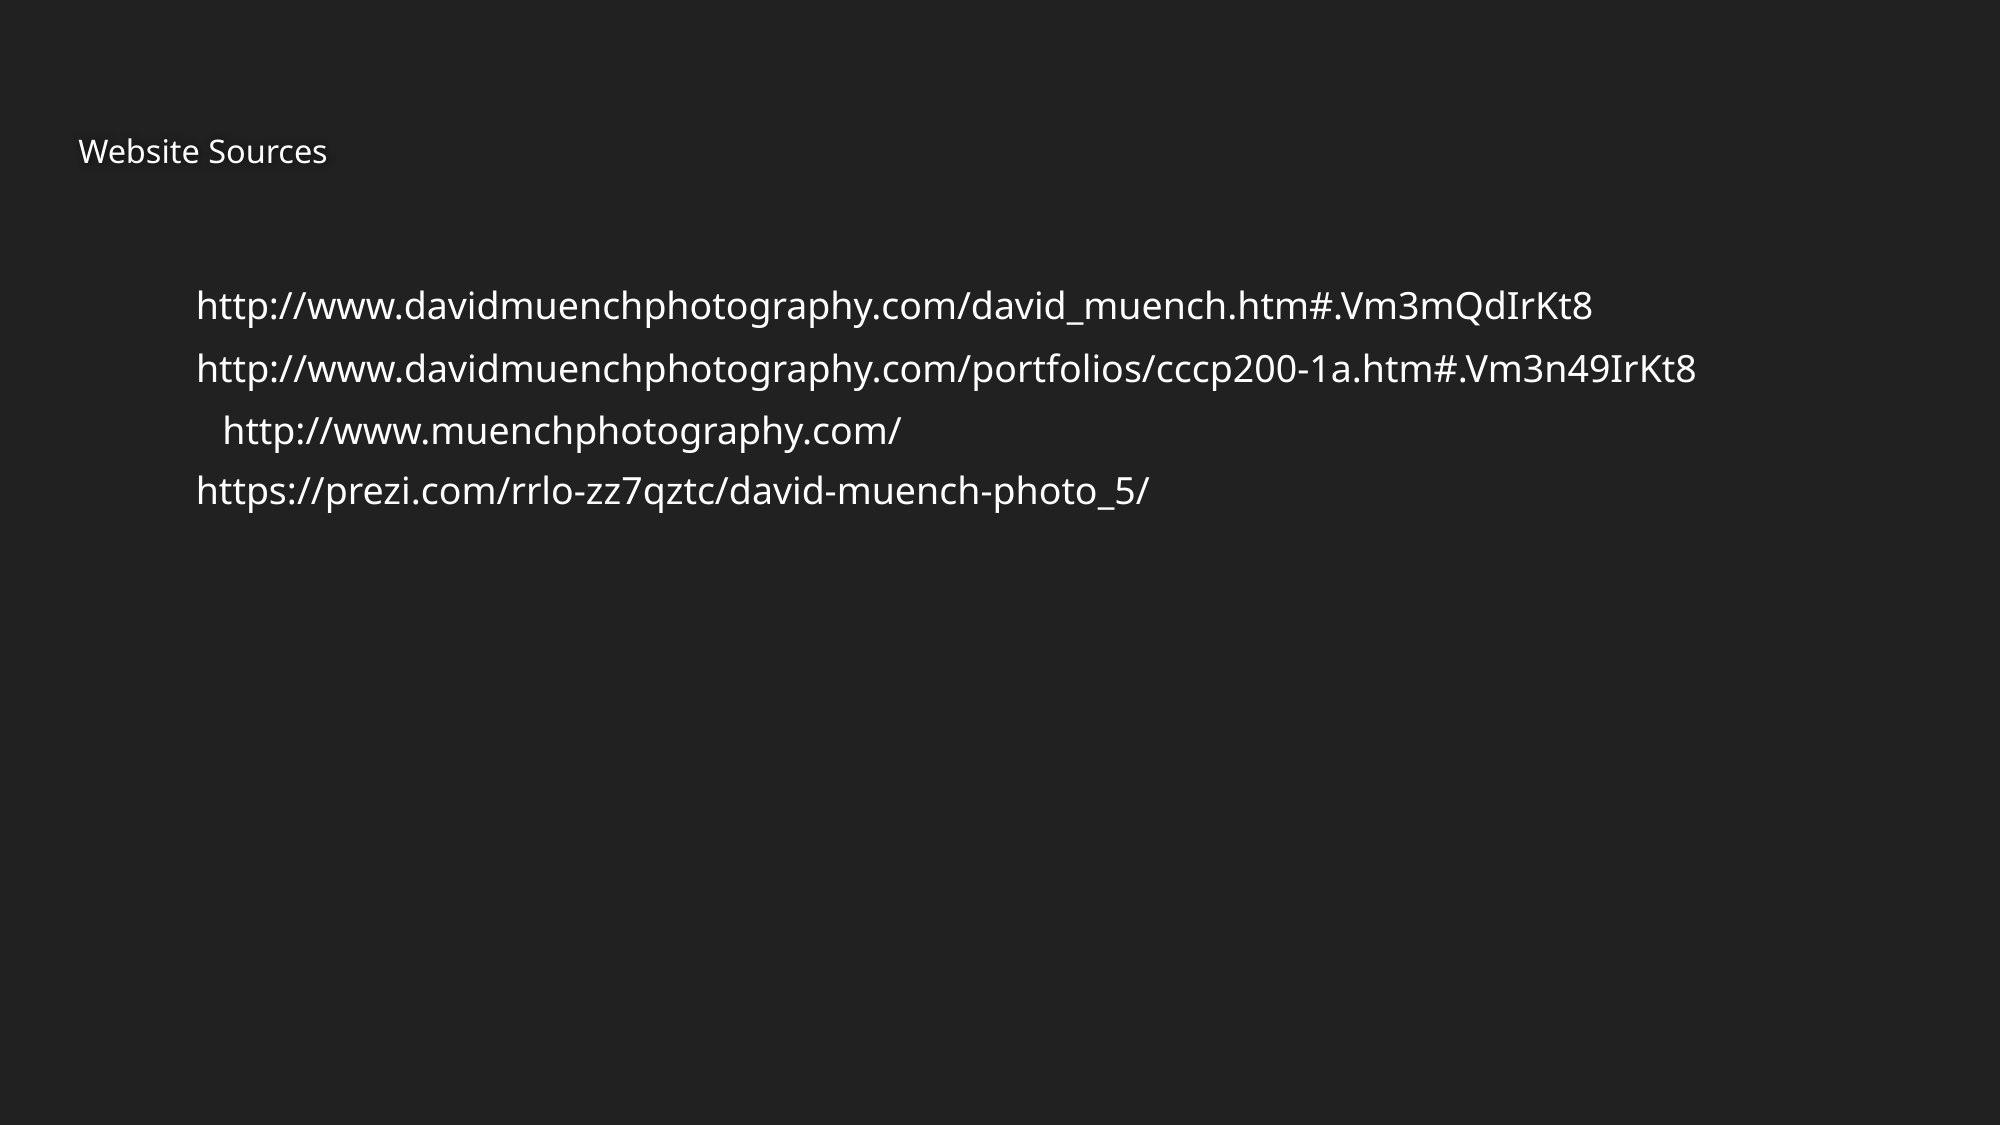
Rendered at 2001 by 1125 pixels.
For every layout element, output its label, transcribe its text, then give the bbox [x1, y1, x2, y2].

text_box http://www.davidmuenchphotography.com/portfolios/cccp200-1a.htm#.Vm3n49IrKt8 [181, 337, 1988, 398]
title Website Sources [63, 124, 1796, 218]
text_box http://www.davidmuenchphotography.com/david_muench.htm#.Vm3mQdIrKt8 [181, 274, 2000, 335]
text_box https://prezi.com/rrlo-zz7qztc/david-muench-photo_5/ [181, 460, 1396, 520]
text_box http://www.muenchphotography.com/ [207, 399, 918, 460]
